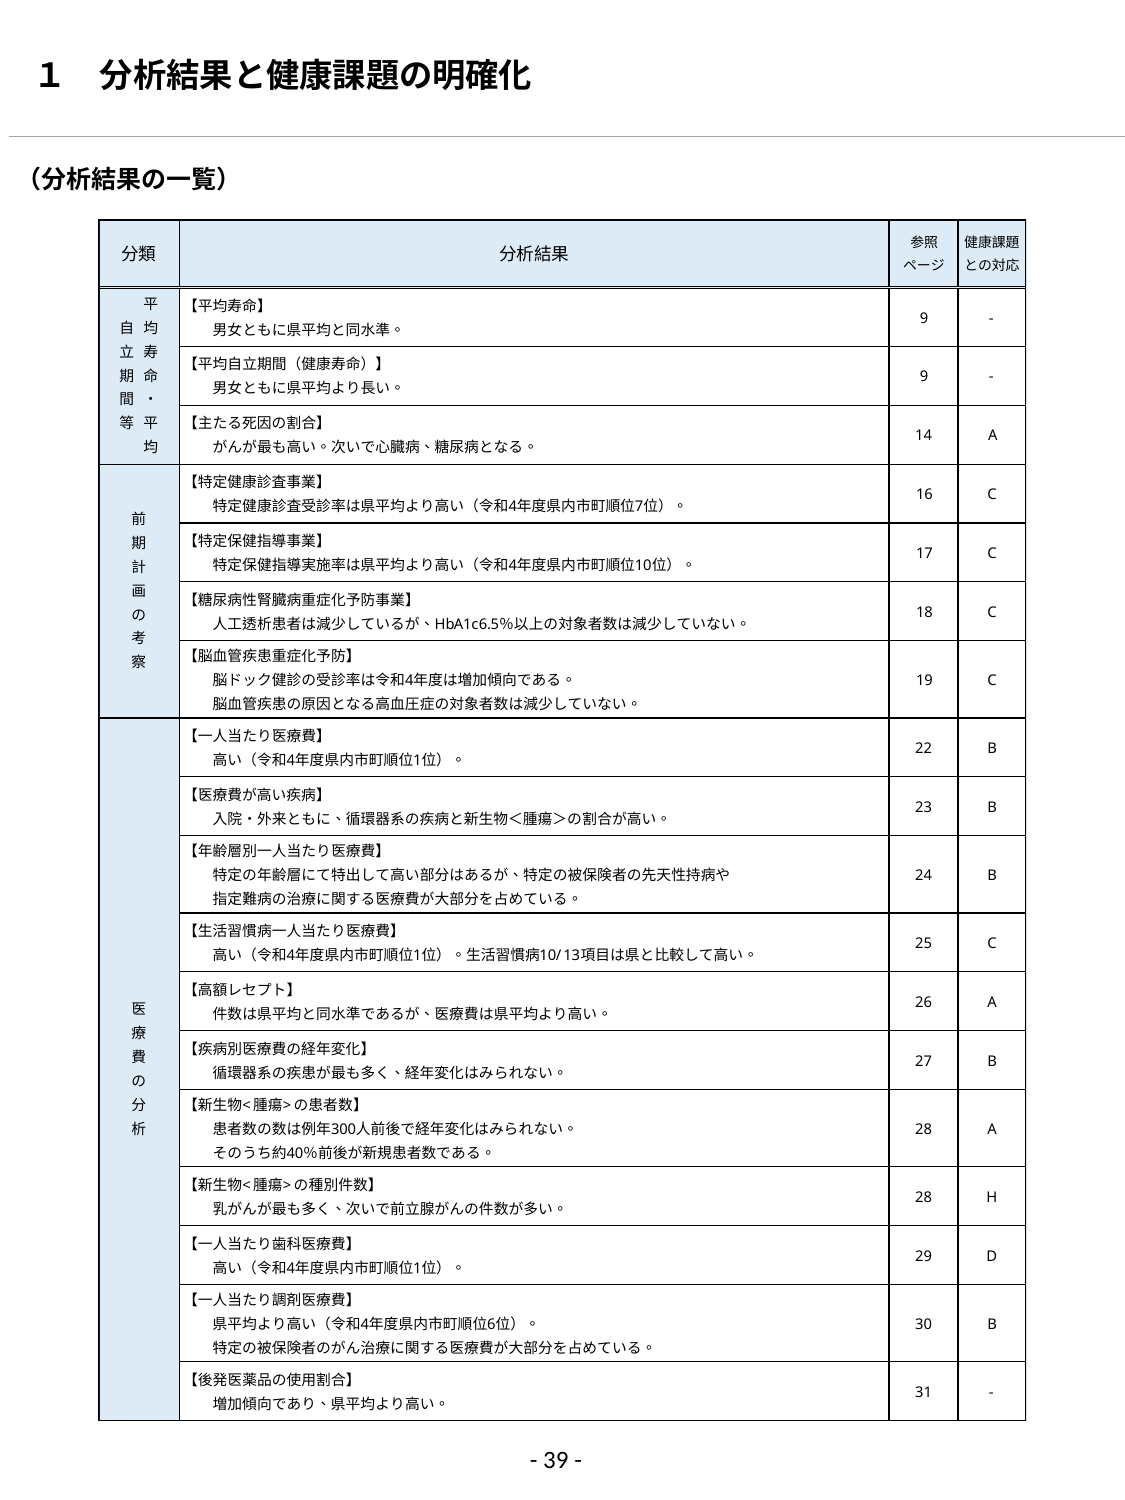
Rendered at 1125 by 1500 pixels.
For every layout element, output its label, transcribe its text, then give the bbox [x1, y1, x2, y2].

text_box １ 分析結果と健康課題の明確化 [18, 46, 548, 103]
picture [97, 219, 1028, 1422]
text_box （分析結果の一覧） [1, 155, 257, 201]
text_box - 39 - [514, 1435, 598, 1482]
